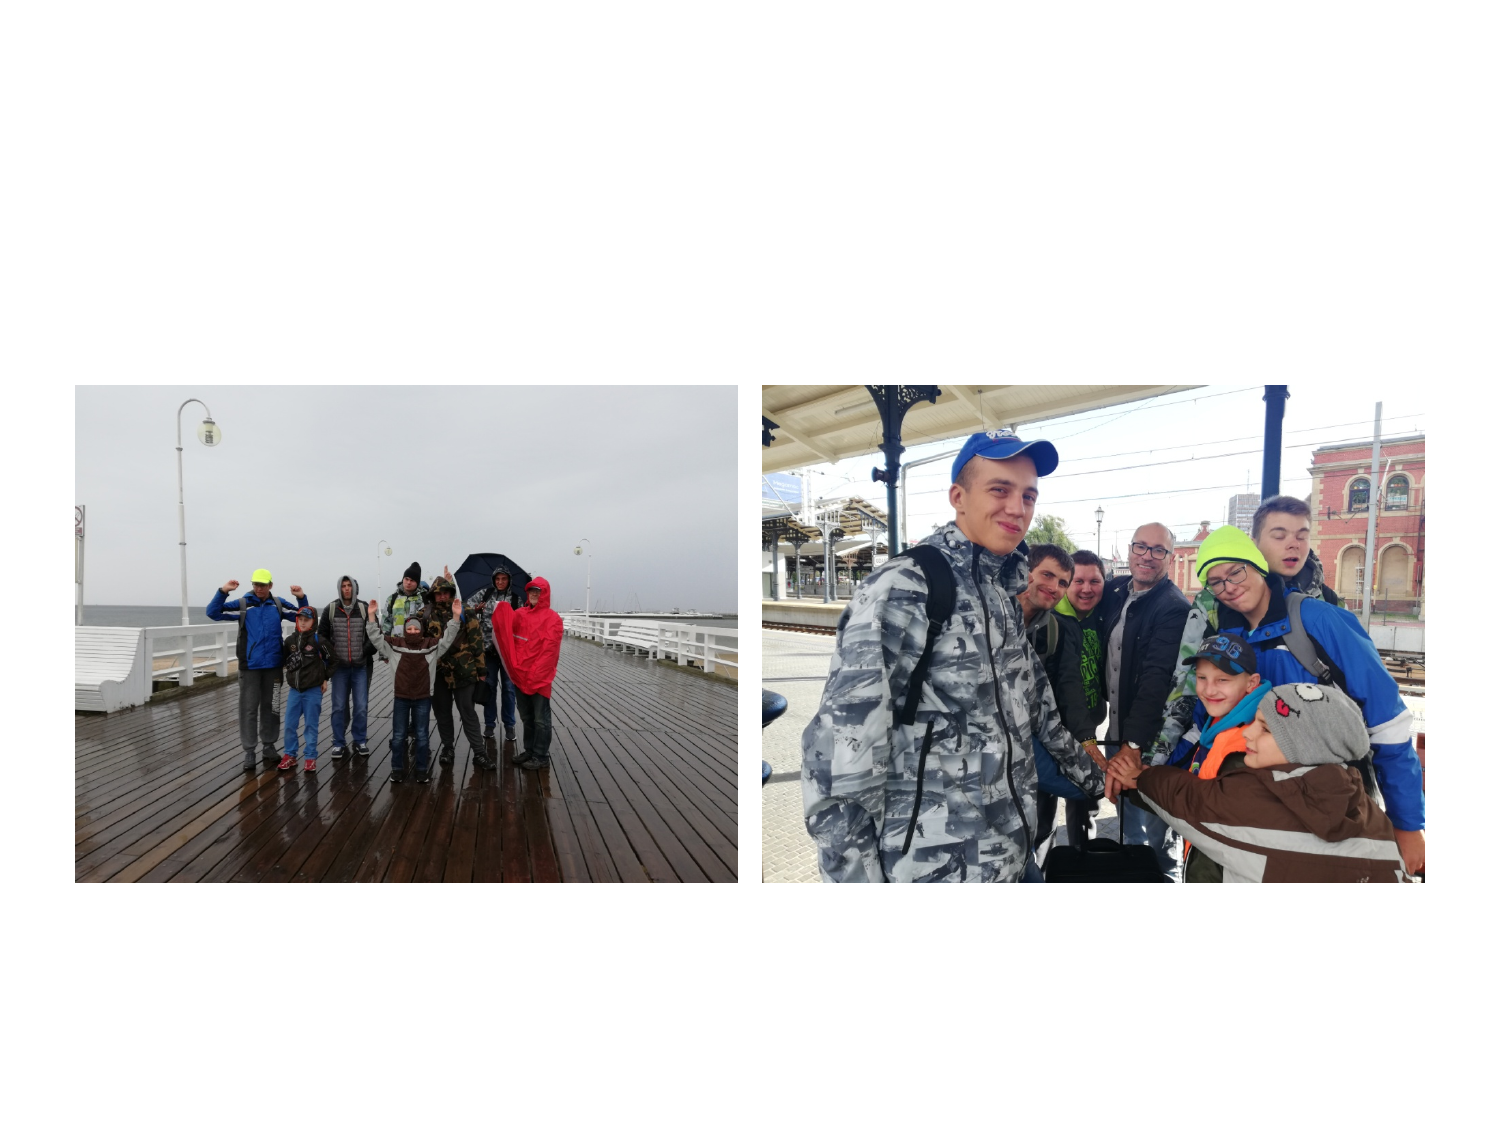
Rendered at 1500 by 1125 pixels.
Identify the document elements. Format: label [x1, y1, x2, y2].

list [762, 384, 1426, 883]
list [74, 384, 738, 883]
